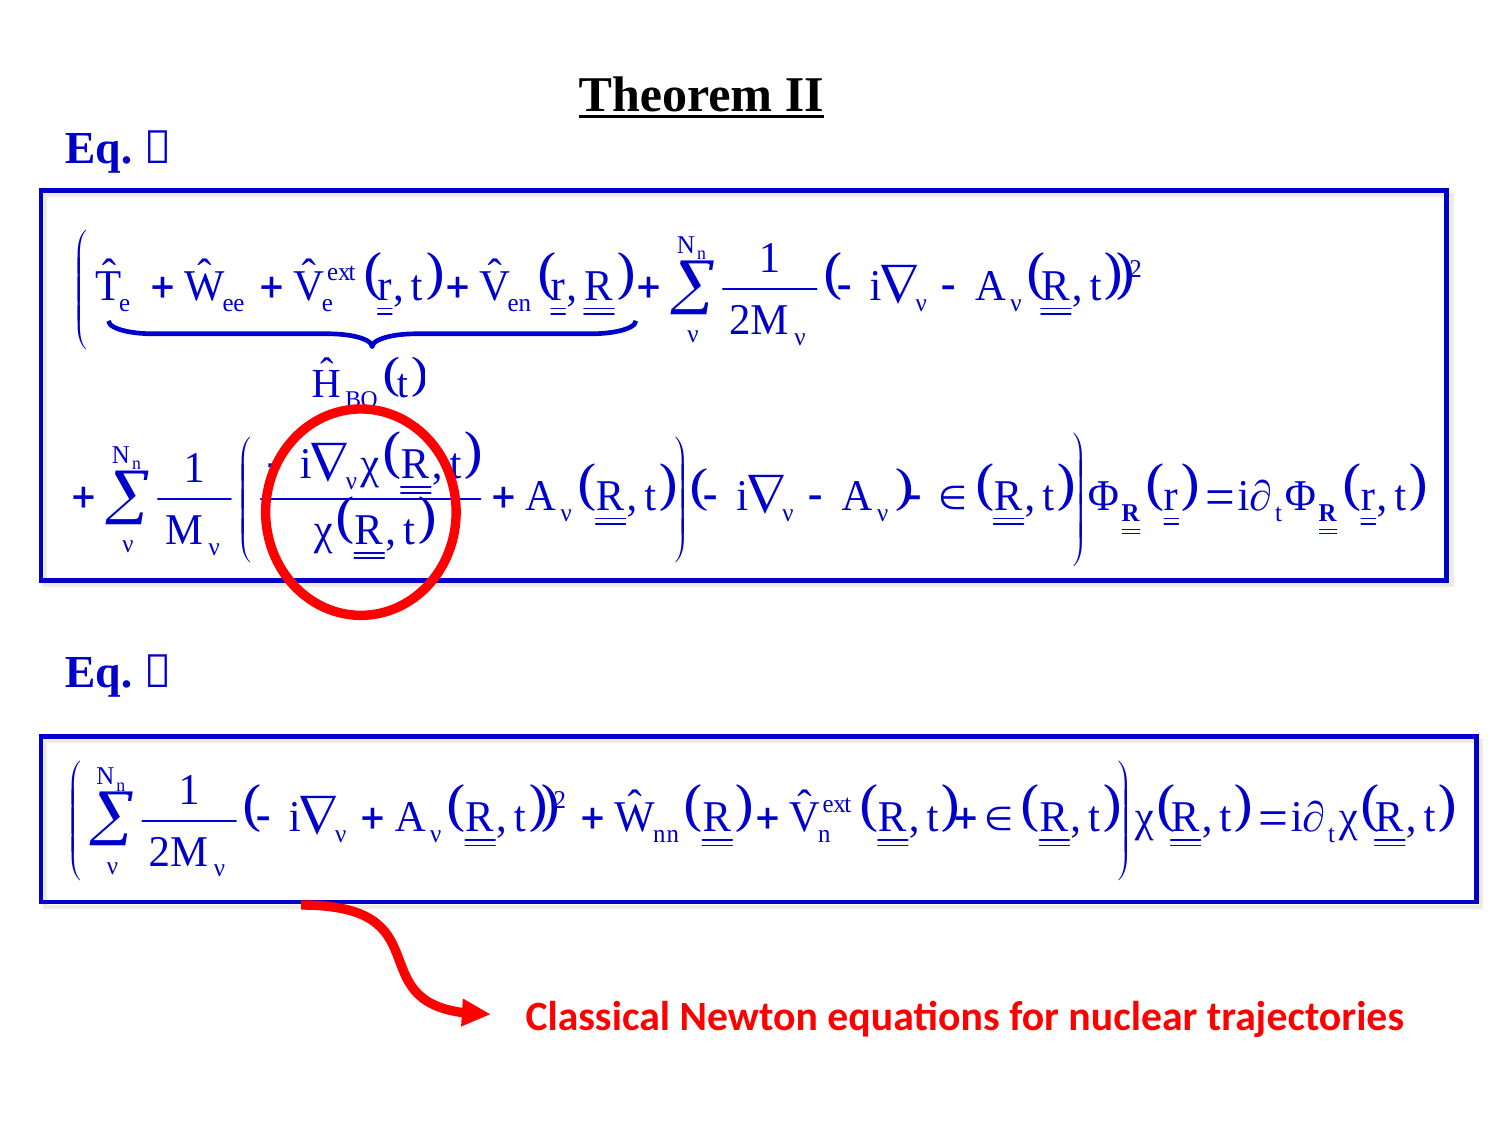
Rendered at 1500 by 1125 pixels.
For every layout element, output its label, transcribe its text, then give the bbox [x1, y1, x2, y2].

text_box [300, 904, 491, 1015]
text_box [62, 750, 1456, 888]
text_box [294, 589, 428, 618]
text_box Classical Newton equations for nuclear trajectories [510, 981, 1420, 1046]
text_box Theorem II [563, 54, 839, 130]
text_box Eq.  [49, 634, 187, 704]
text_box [40, 190, 1448, 581]
text_box [41, 736, 1477, 903]
text_box Eq.  [49, 110, 187, 181]
